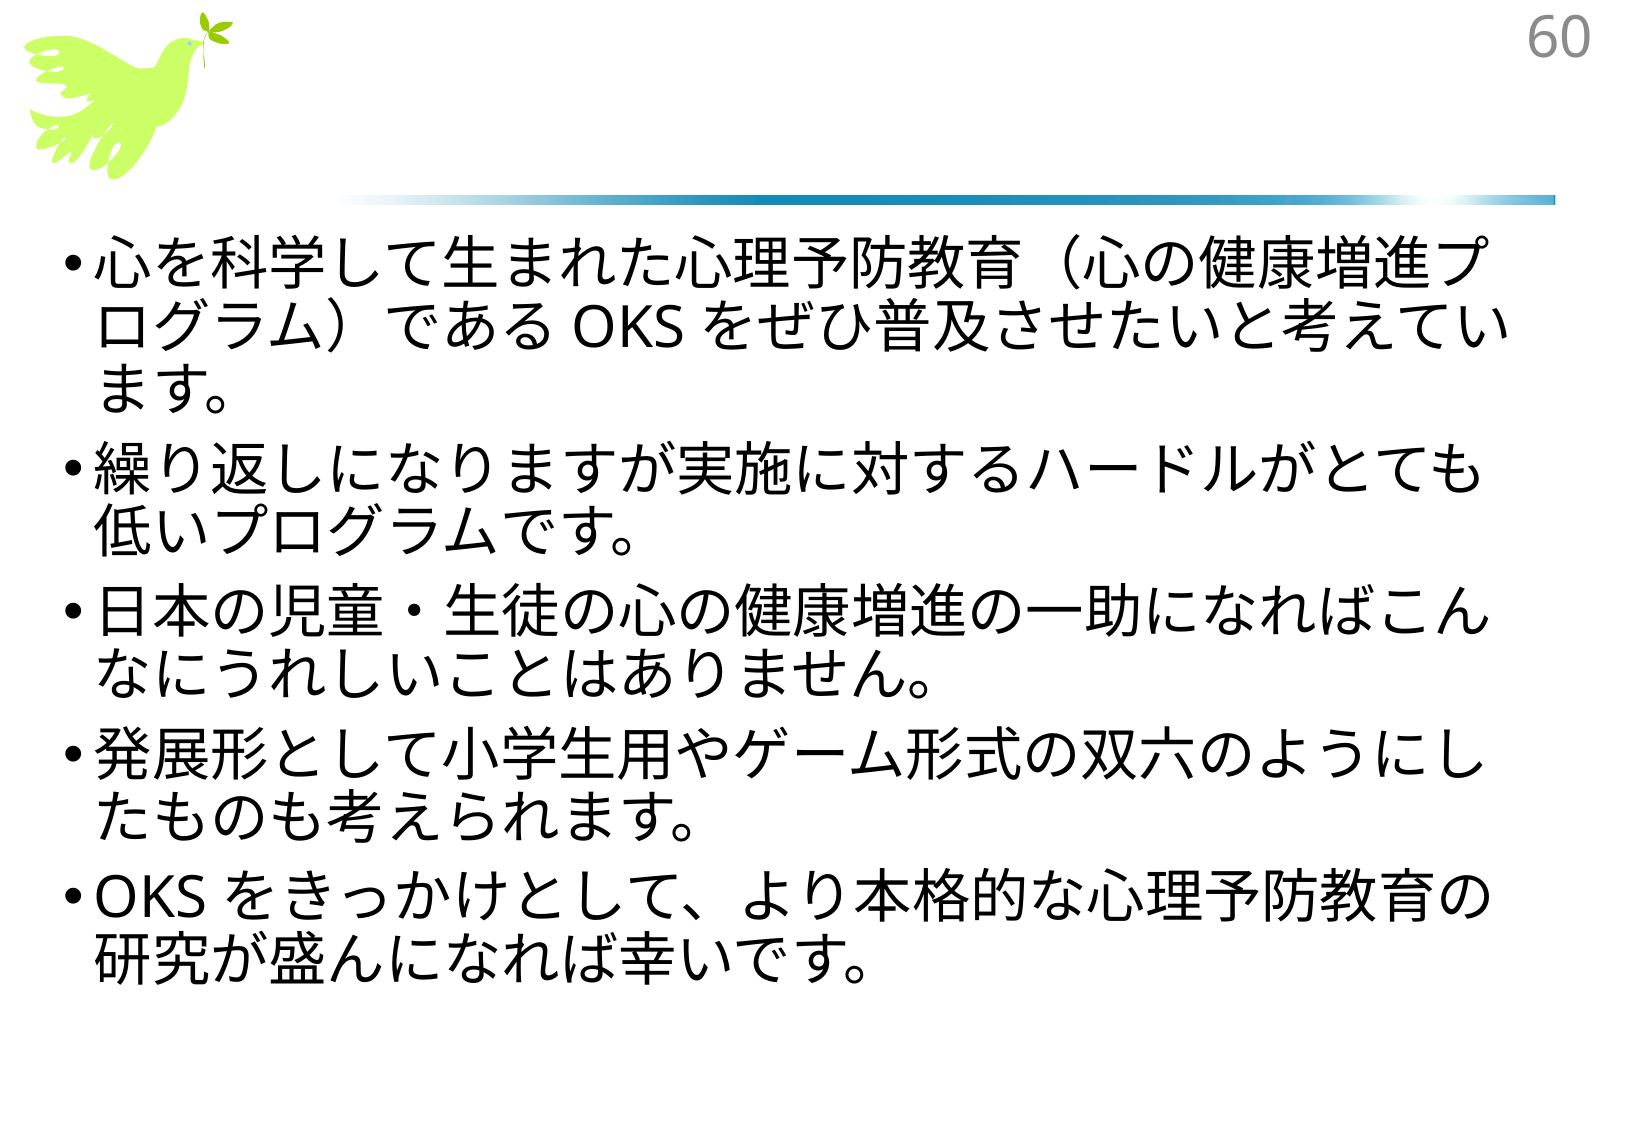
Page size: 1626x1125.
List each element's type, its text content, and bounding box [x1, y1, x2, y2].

list 心を科学して生まれた心理予防教育（心の健康増進プログラム）であるOKSをぜひ普及させたいと考えています。 繰り返しになりますが実施に対するハードルがとても低いプログラムです。 日本の児童・生徒の心の健康増進の一助になればこんなにうれしいことはありません。 発展形として小学生用やゲーム形式の双六のようにしたものも考えられます。 OKSをきっかけとして、より本格的な心理予防教育の研究が盛んになれば幸いです。 [48, 226, 1556, 1084]
picture [43, 195, 1556, 205]
slide_number 60 [1242, 8, 1608, 69]
